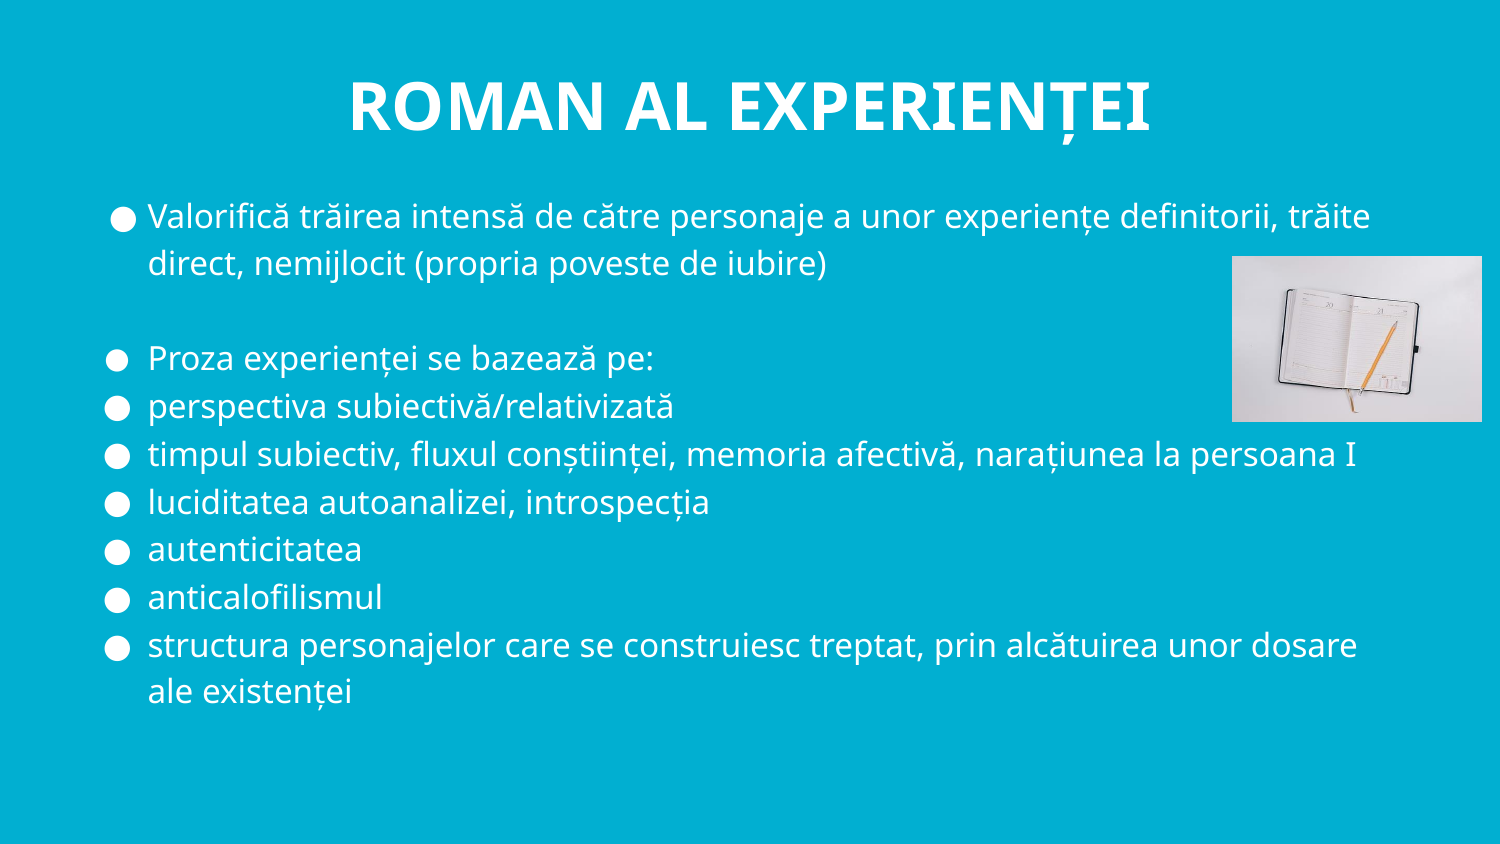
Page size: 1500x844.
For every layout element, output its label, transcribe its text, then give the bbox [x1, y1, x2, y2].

title ROMAN AL EXPERIENŢEI [75, 33, 1425, 175]
list Valorifică trăirea intensă de către personaje a unor experienţe definitorii, trăite direct, nemijlocit (propria poveste de iubire) Proza experienţei se bazează pe: perspectiva subiectivă/relativizată timpul subiectiv, fluxul conștiinței, memoria afectivă, narațiunea la persoana I luciditatea autoanalizei, introspecția autenticitatea anticalofilismul structura personajelor care se construiesc treptat, prin alcătuirea unor dosare ale existenței [75, 182, 1425, 740]
picture [1232, 256, 1482, 422]
